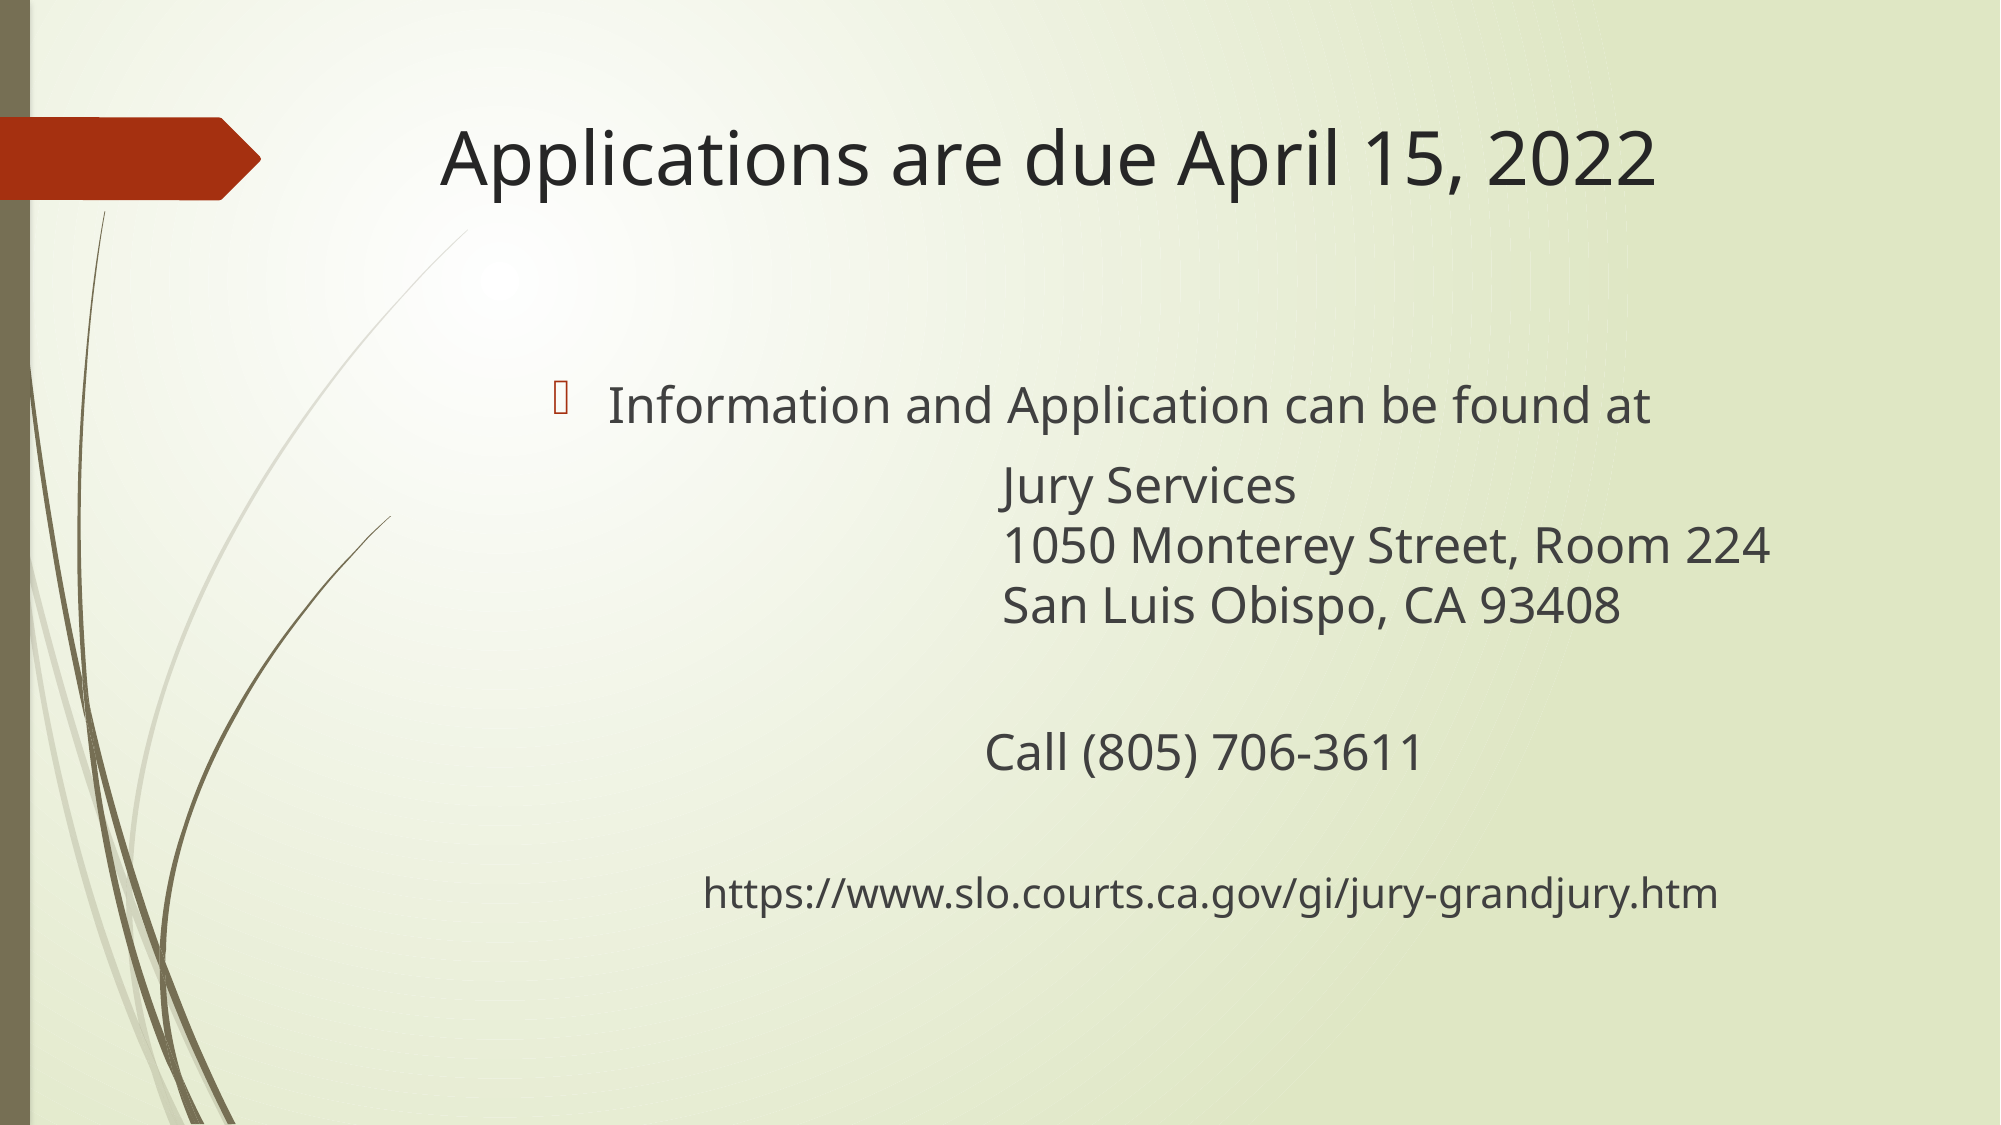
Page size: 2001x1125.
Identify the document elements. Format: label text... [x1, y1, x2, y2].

list Information and Application can be found at Jury Services 1050 Monterey Street, Room 224 San Luis Obispo, CA 93408 Call (805) 706-3611 https://www.slo.courts.ca.gov/gi/jury-grandjury.htm [537, 284, 1874, 971]
title Applications are due April 15, 2022 [425, 102, 1888, 313]
